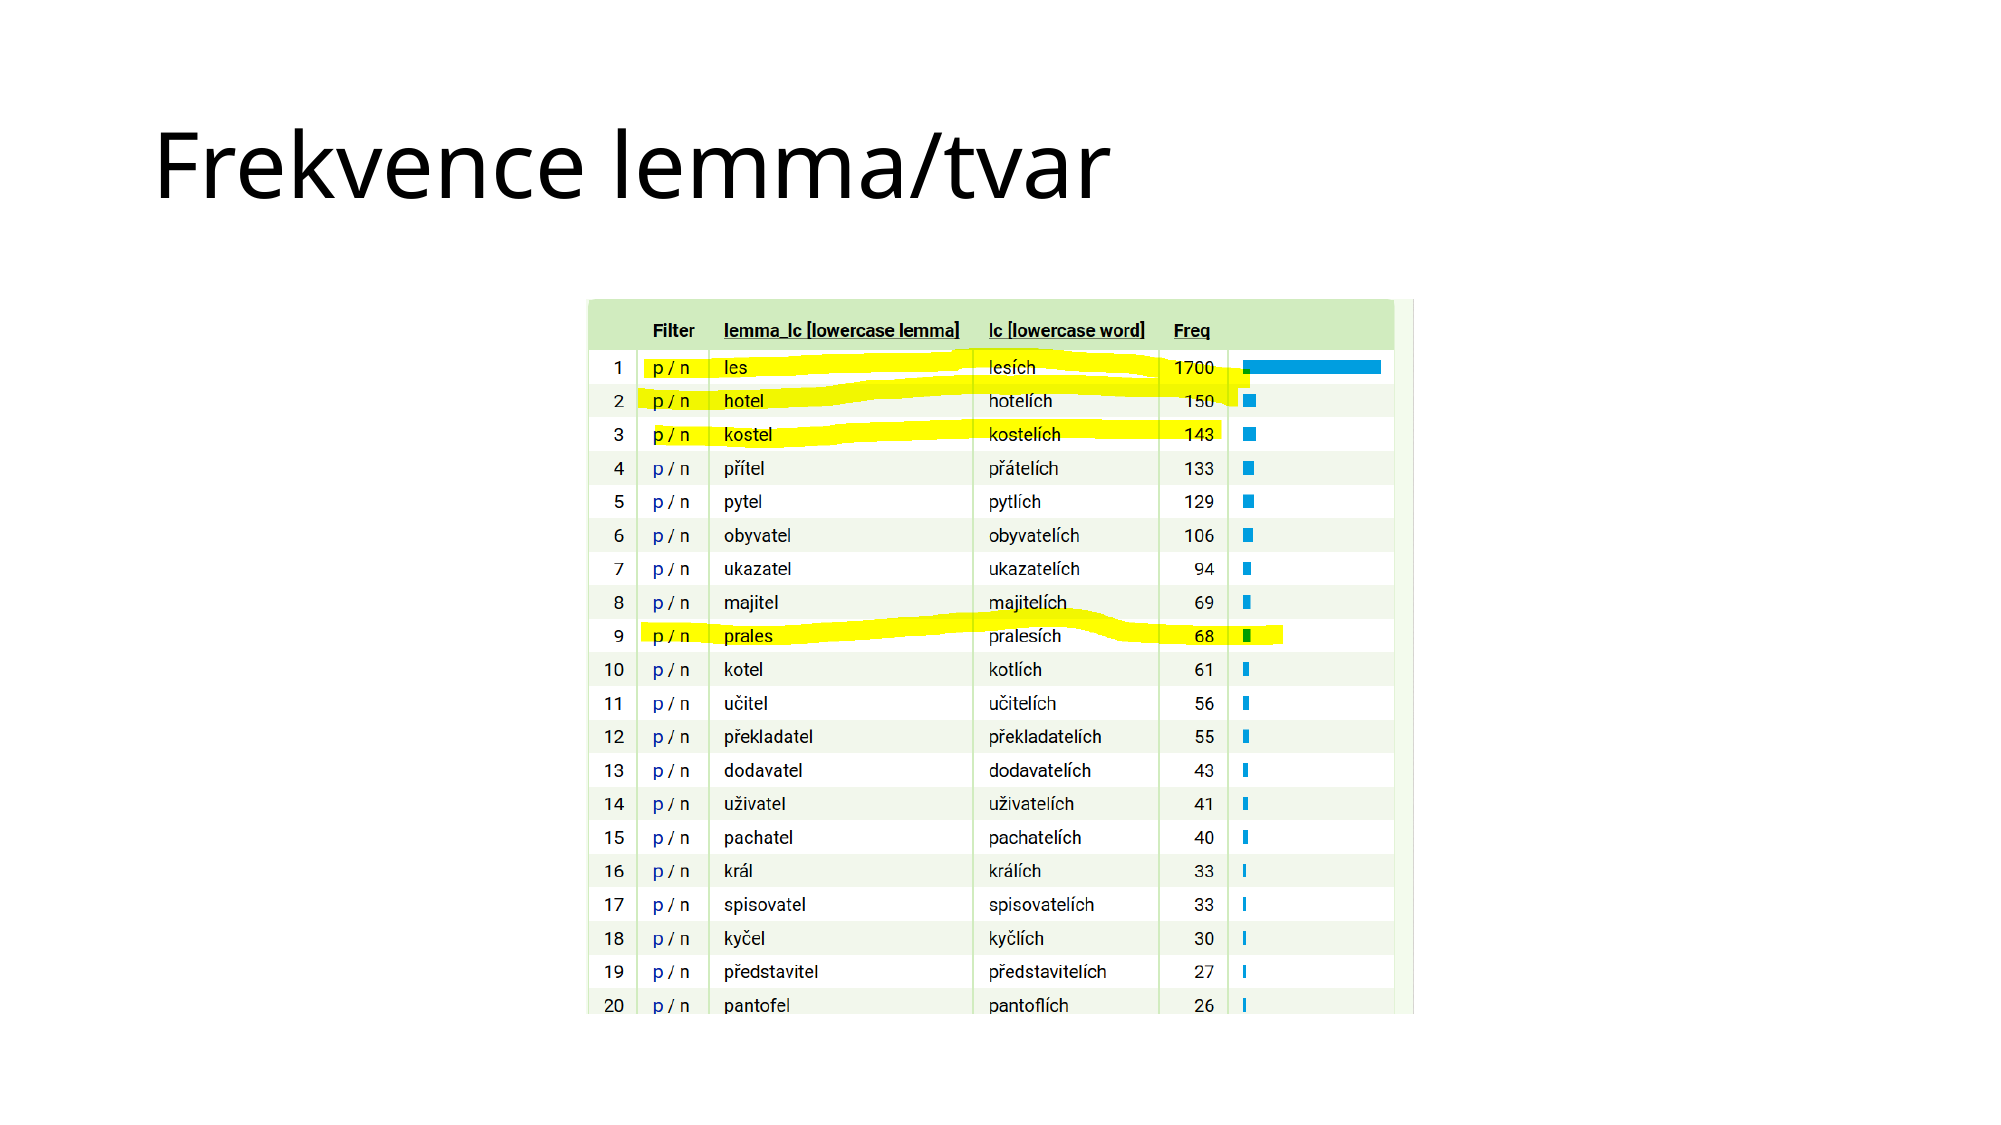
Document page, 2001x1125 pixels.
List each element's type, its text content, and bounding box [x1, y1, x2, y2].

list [585, 299, 1414, 1014]
title Frekvence lemma/tvar [137, 59, 1863, 278]
